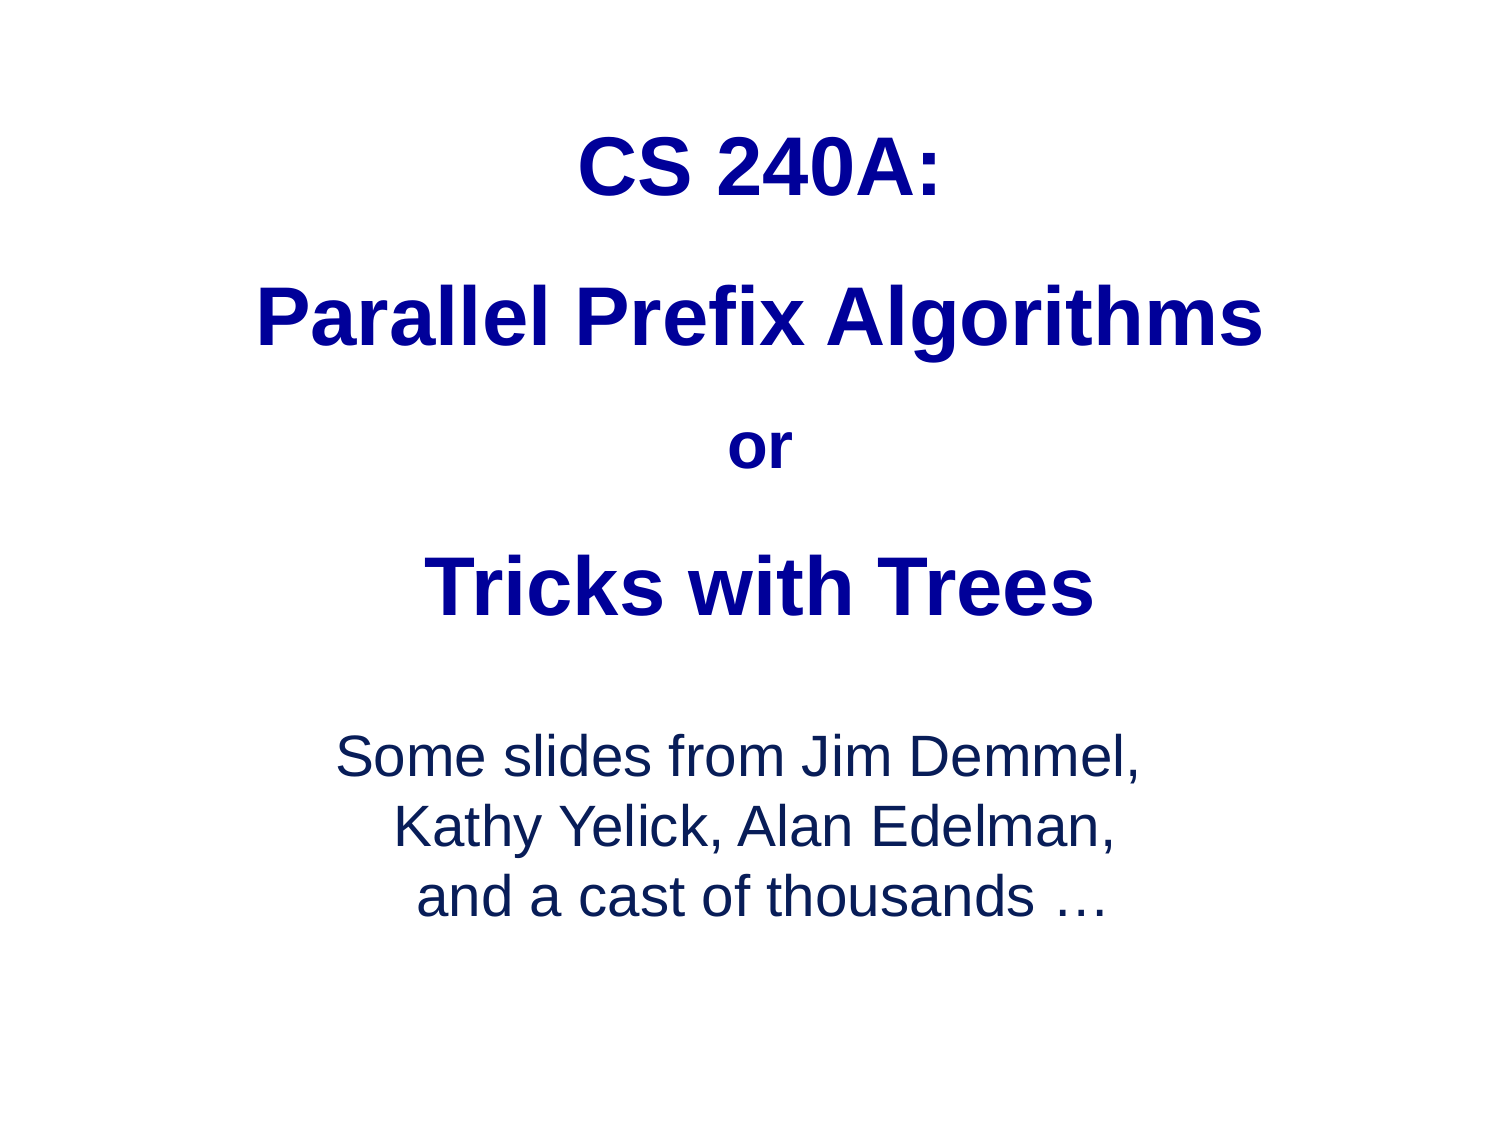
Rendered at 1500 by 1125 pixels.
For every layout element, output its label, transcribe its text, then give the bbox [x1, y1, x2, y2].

subtitle Some slides from Jim Demmel, Kathy Yelick, Alan Edelman, and a cast of thousands … [266, 713, 1228, 1093]
title CS 240A: Parallel Prefix Algorithms or Tricks with Trees [237, 43, 1284, 650]
